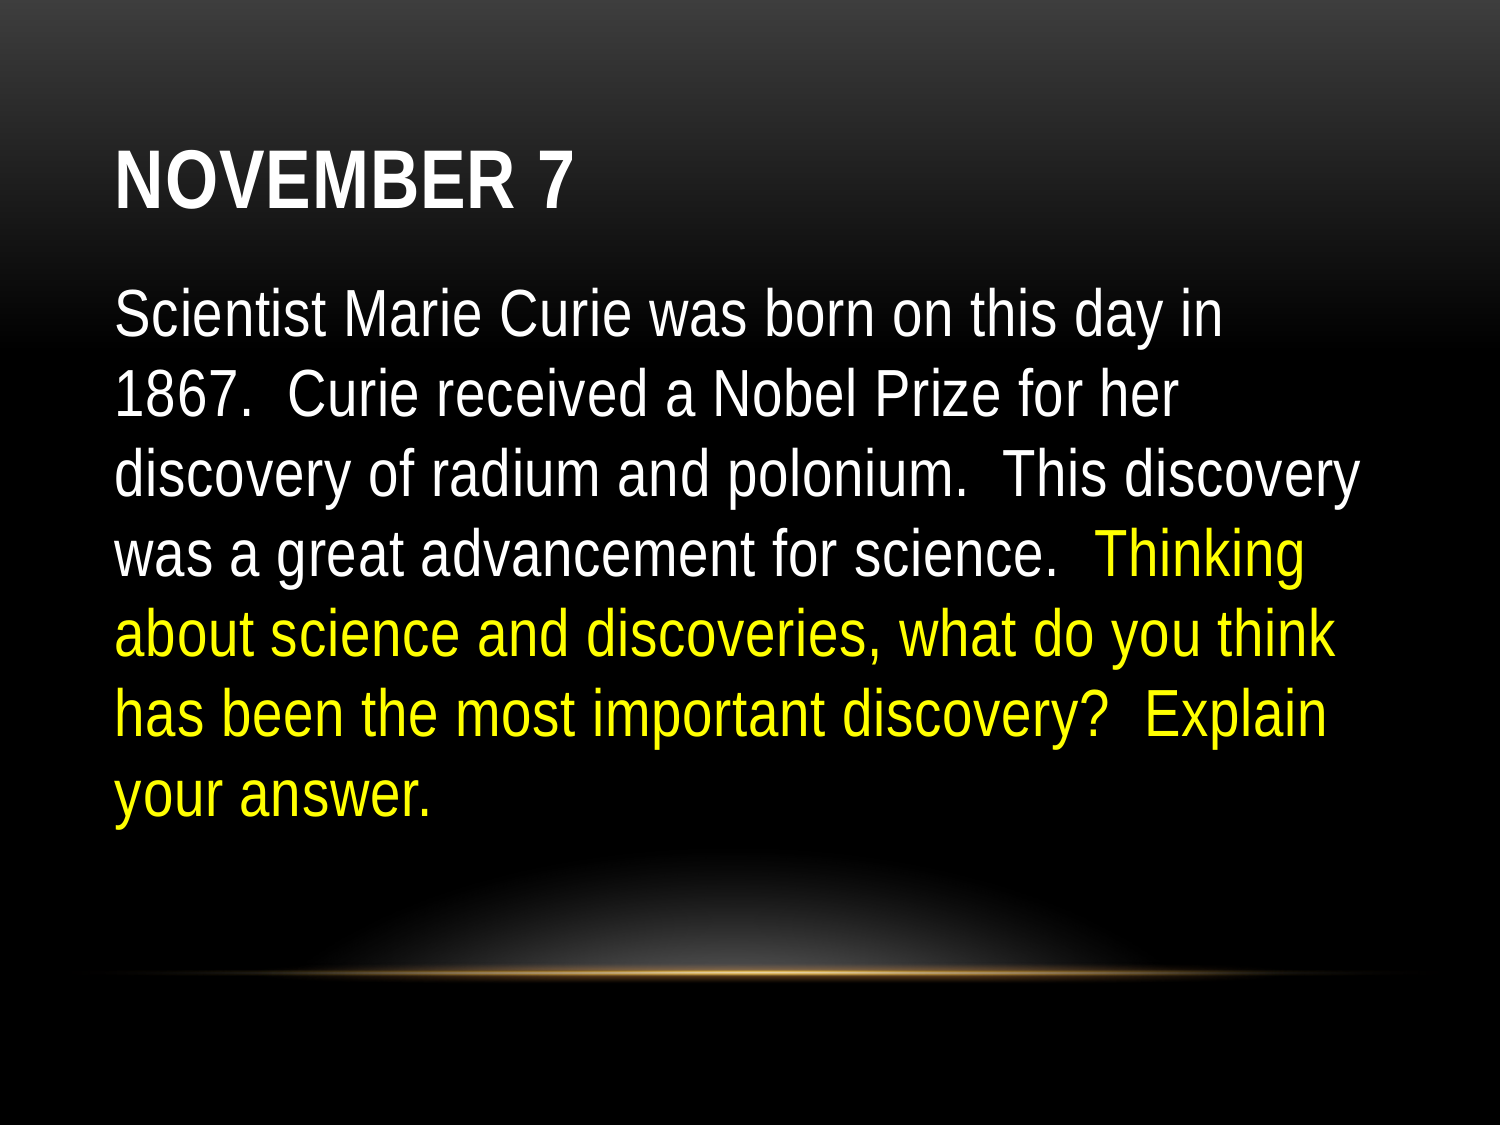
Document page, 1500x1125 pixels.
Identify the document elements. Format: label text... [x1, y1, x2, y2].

picture [0, 0, 1500, 1125]
list Scientist Marie Curie was born on this day in 1867. Curie received a Nobel Prize for her discovery of radium and polonium. This discovery was a great advancement for science. Thinking about science and discoveries, what do you think has been the most important discovery? Explain your answer. [99, 262, 1400, 938]
title November 7 [99, 45, 1400, 233]
